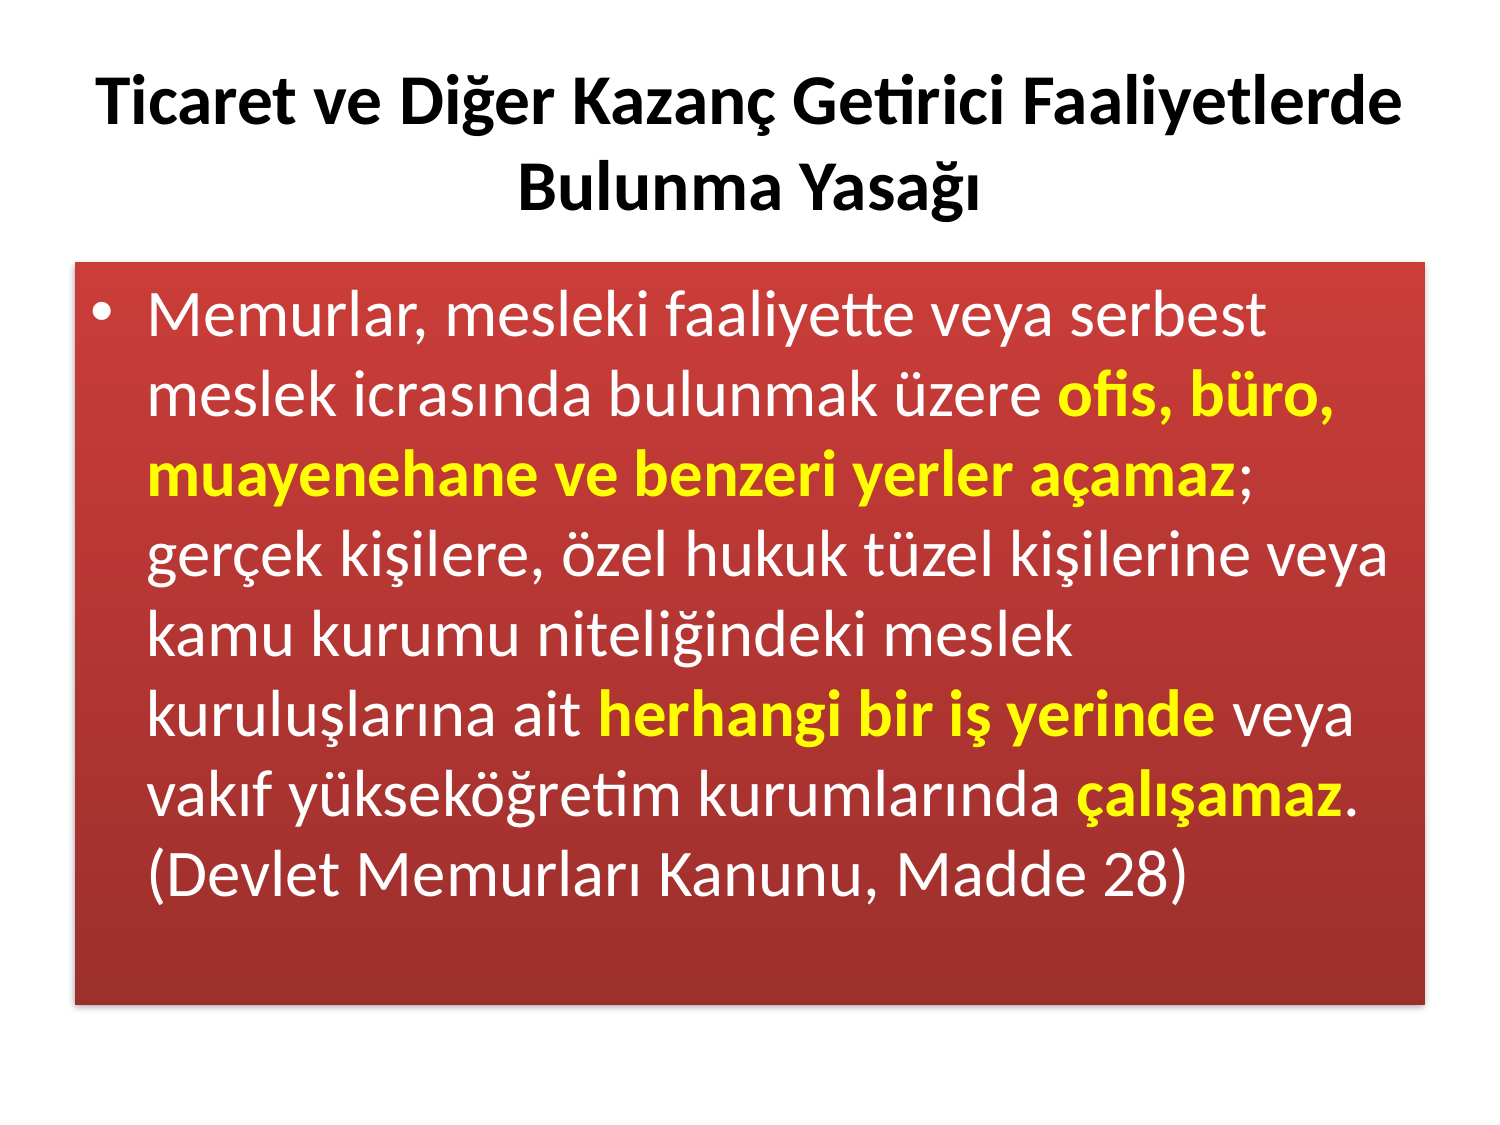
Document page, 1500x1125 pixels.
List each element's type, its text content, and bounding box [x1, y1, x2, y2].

title Ticaret ve Diğer Kazanç Getirici Faaliyetlerde Bulunma Yasağı [75, 45, 1425, 233]
list Memurlar, mesleki faaliyette veya serbest meslek icrasında bulunmak üzere ofis, büro, muayenehane ve benzeri yerler açamaz; gerçek kişilere, özel hukuk tüzel kişilerine veya kamu kurumu niteliğindeki meslek kuruluşlarına ait herhangi bir iş yerinde veya vakıf yükseköğretim kurumlarında çalışamaz. (Devlet Memurları Kanunu, Madde 28) [75, 262, 1425, 1005]
